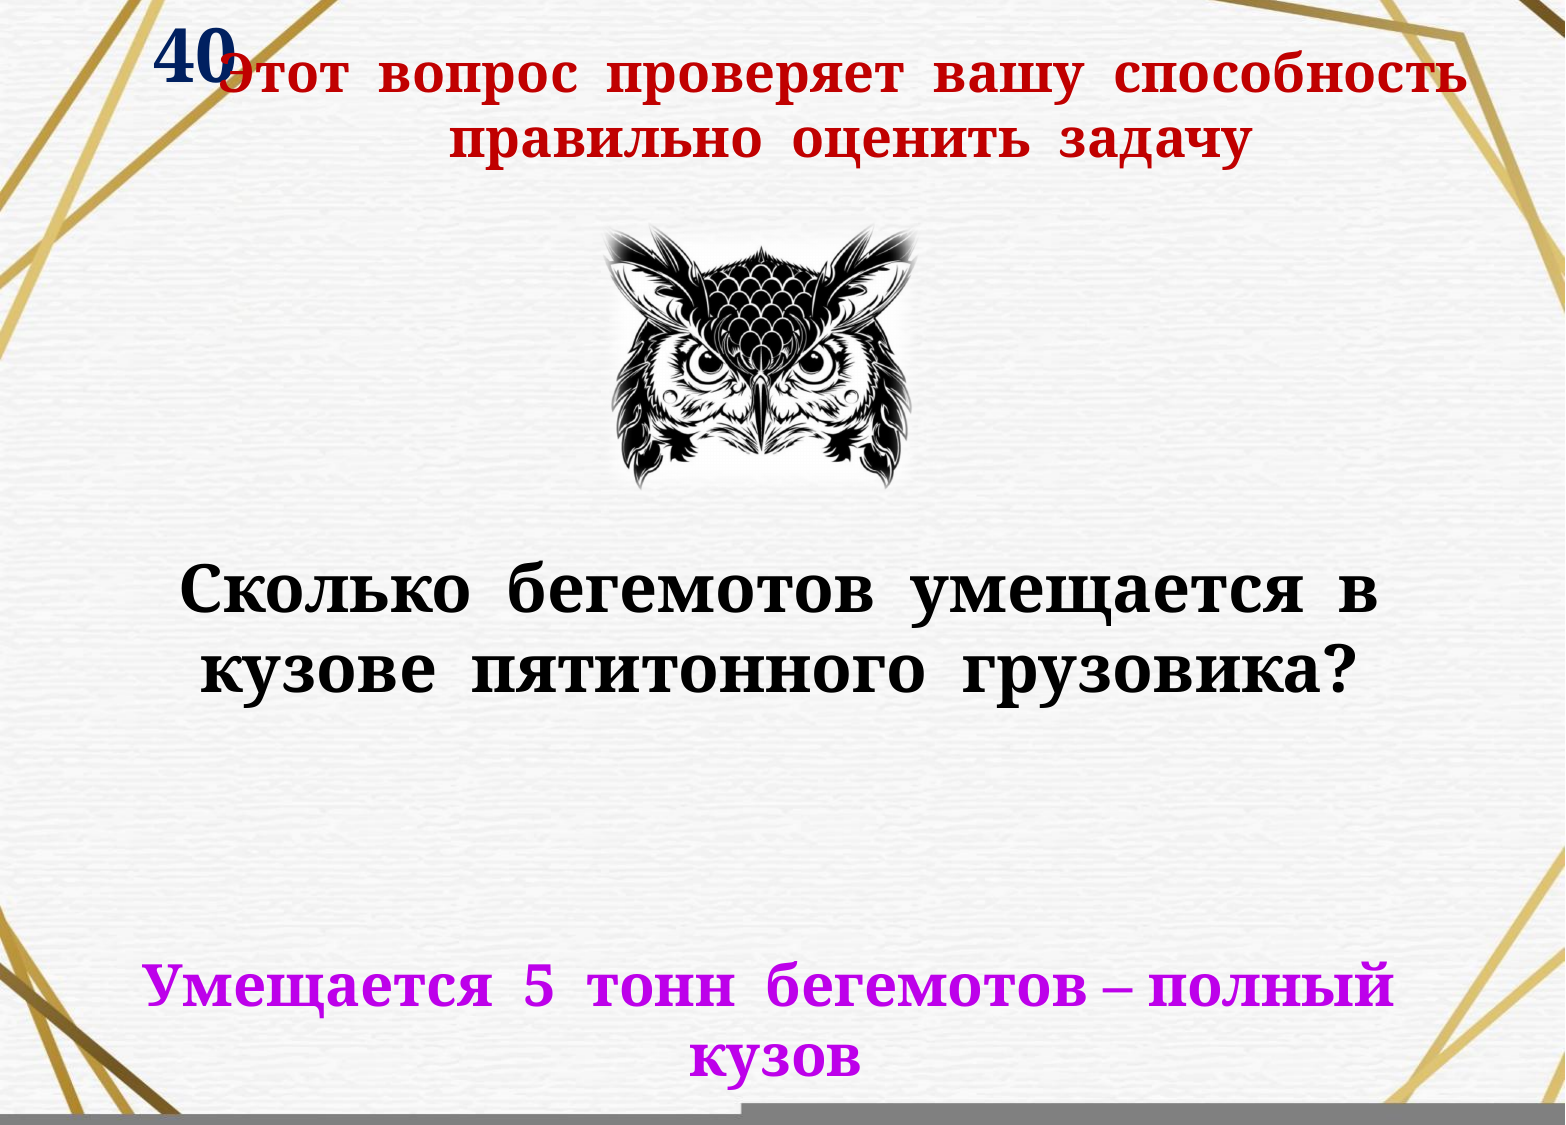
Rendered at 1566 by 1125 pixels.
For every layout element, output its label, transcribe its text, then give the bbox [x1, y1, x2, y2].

text_box Умещается 5 тонн бегемотов – полный кузов [104, 940, 1449, 1096]
text_box Этот вопрос проверяет вашу способность правильно оценить задачу [204, 30, 1499, 176]
picture [0, 0, 1565, 1125]
text_box 40 [138, 0, 253, 105]
text_box Сколько бегемотов умещается в кузове пятитонного грузовика? [80, 538, 1498, 714]
